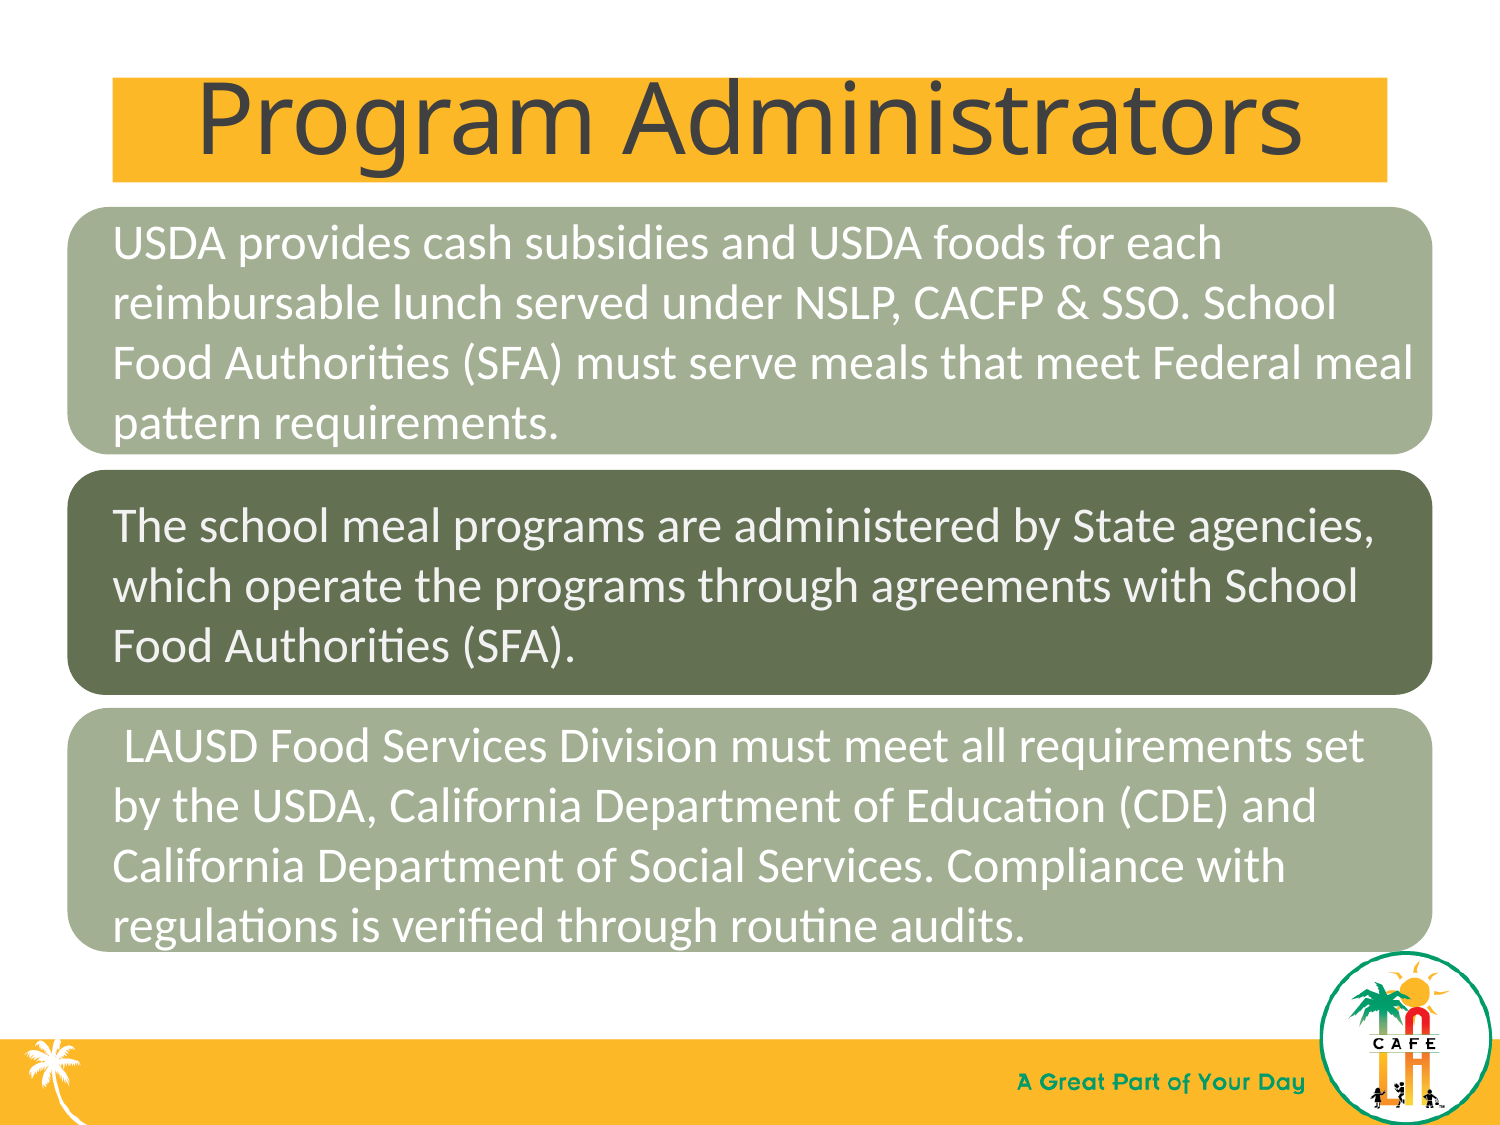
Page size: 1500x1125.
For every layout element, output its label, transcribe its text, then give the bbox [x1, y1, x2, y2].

text_box [67, 208, 1433, 455]
text_box [67, 469, 1433, 695]
text_box USDA provides cash subsidies and USDA foods for each reimbursable lunch served under NSLP, CACFP & SSO. School Food Authorities (SFA) must serve meals that meet Federal meal pattern requirements. [97, 201, 1433, 390]
title Program Administrators [112, 77, 1388, 183]
text_box [67, 709, 1433, 948]
picture [0, 951, 1500, 1125]
text_box LAUSD Food Services Division must meet all requirements set by the USDA, California Department of Education (CDE) and California Department of Social Services. Compliance with regulations is verified through routine audits. [97, 705, 1403, 897]
text_box The school meal programs are administered by State agencies, which operate the programs through agreements with School Food Authorities (SFA). [97, 484, 1403, 625]
